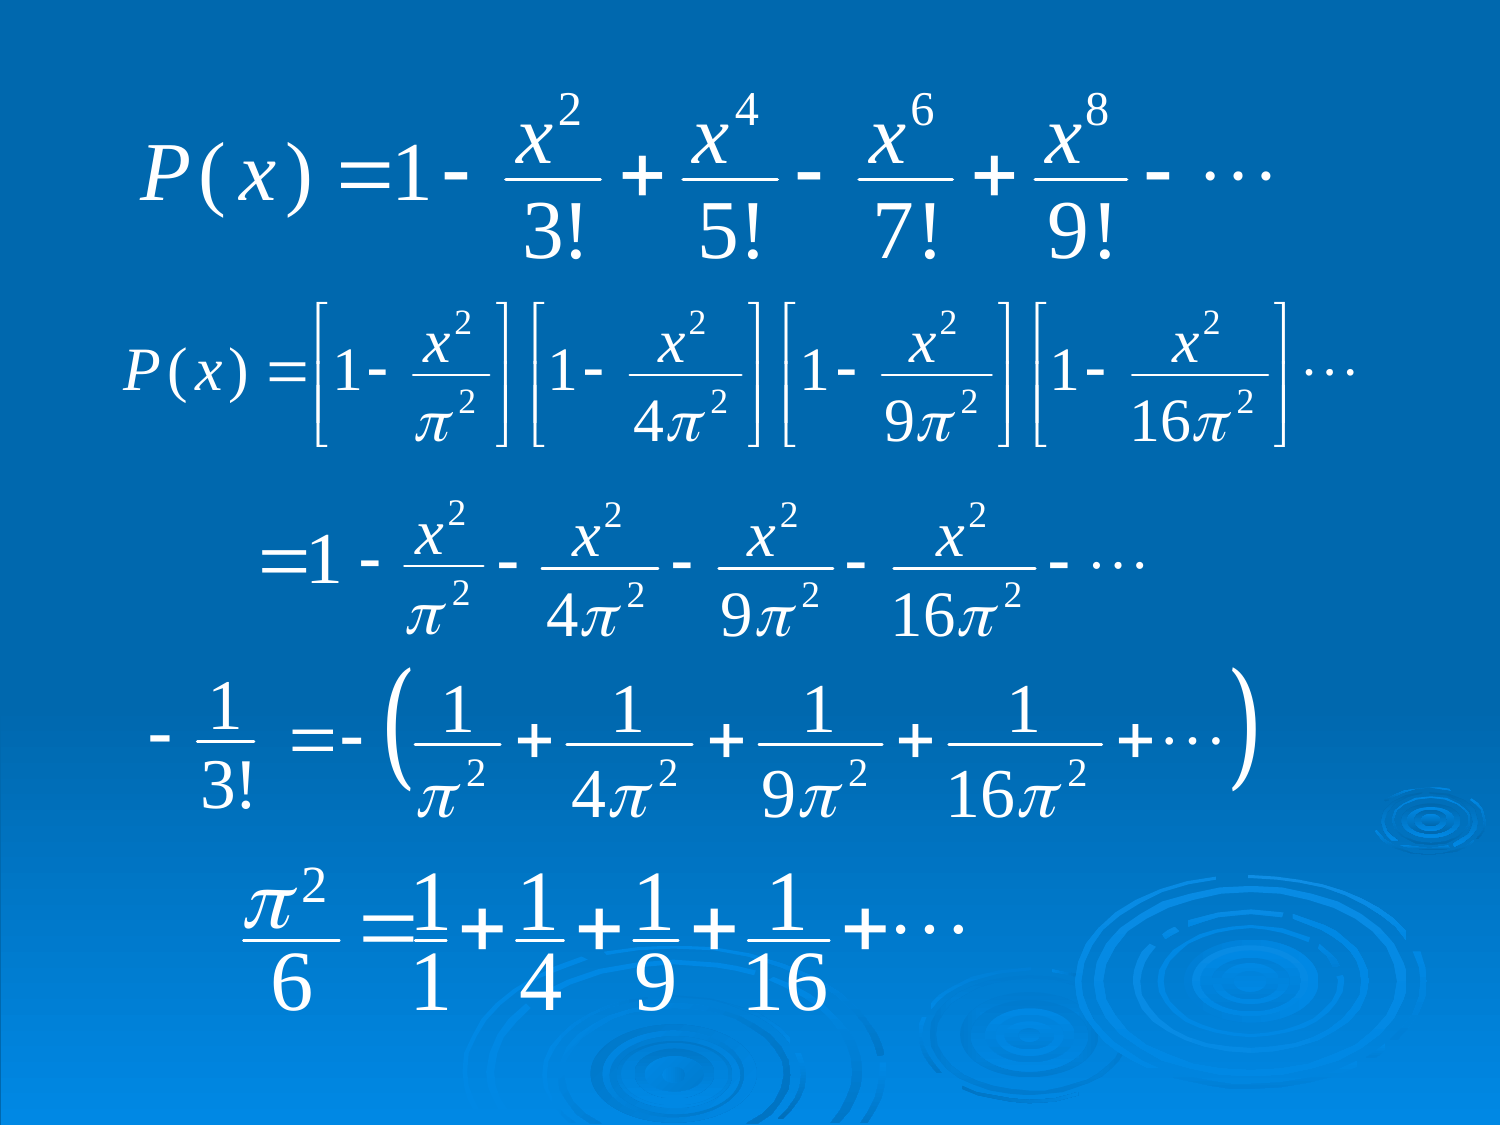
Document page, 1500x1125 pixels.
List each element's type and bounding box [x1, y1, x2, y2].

text_box [124, 74, 1288, 278]
text_box [349, 484, 497, 648]
text_box [137, 658, 269, 826]
list [75, 262, 1425, 1005]
text_box [112, 287, 1369, 463]
text_box [274, 662, 1267, 838]
text_box [233, 854, 979, 1023]
text_box [242, 516, 344, 597]
text_box [487, 487, 1158, 650]
